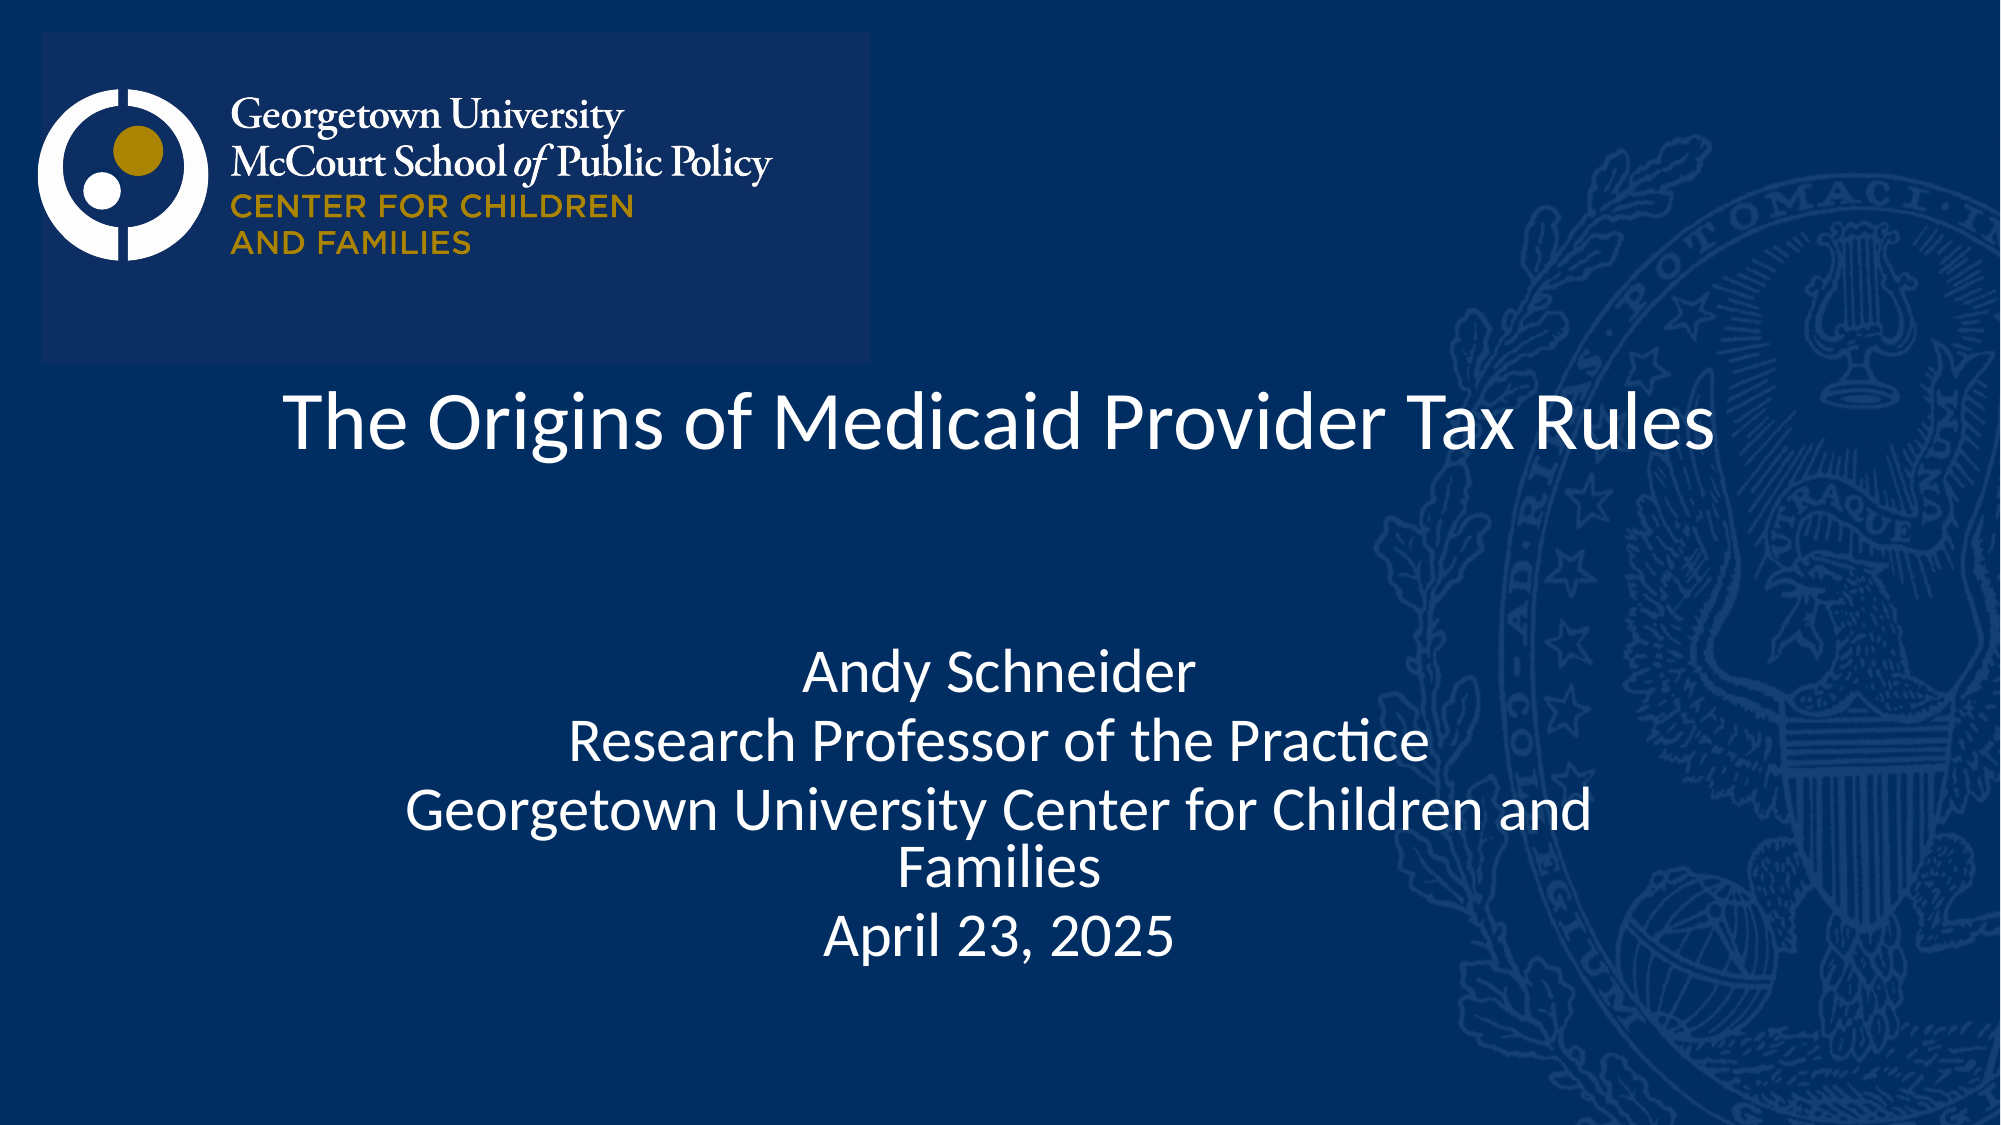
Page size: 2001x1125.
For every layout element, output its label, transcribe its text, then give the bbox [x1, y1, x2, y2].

picture [0, 0, 2001, 1125]
subtitle The Origins of Medicaid Provider Tax Rules [242, 382, 1758, 594]
subtitle Andy Schneider Research Professor of the Practice Georgetown University Center for Children and Families April 23, 2025 [300, 640, 1700, 976]
